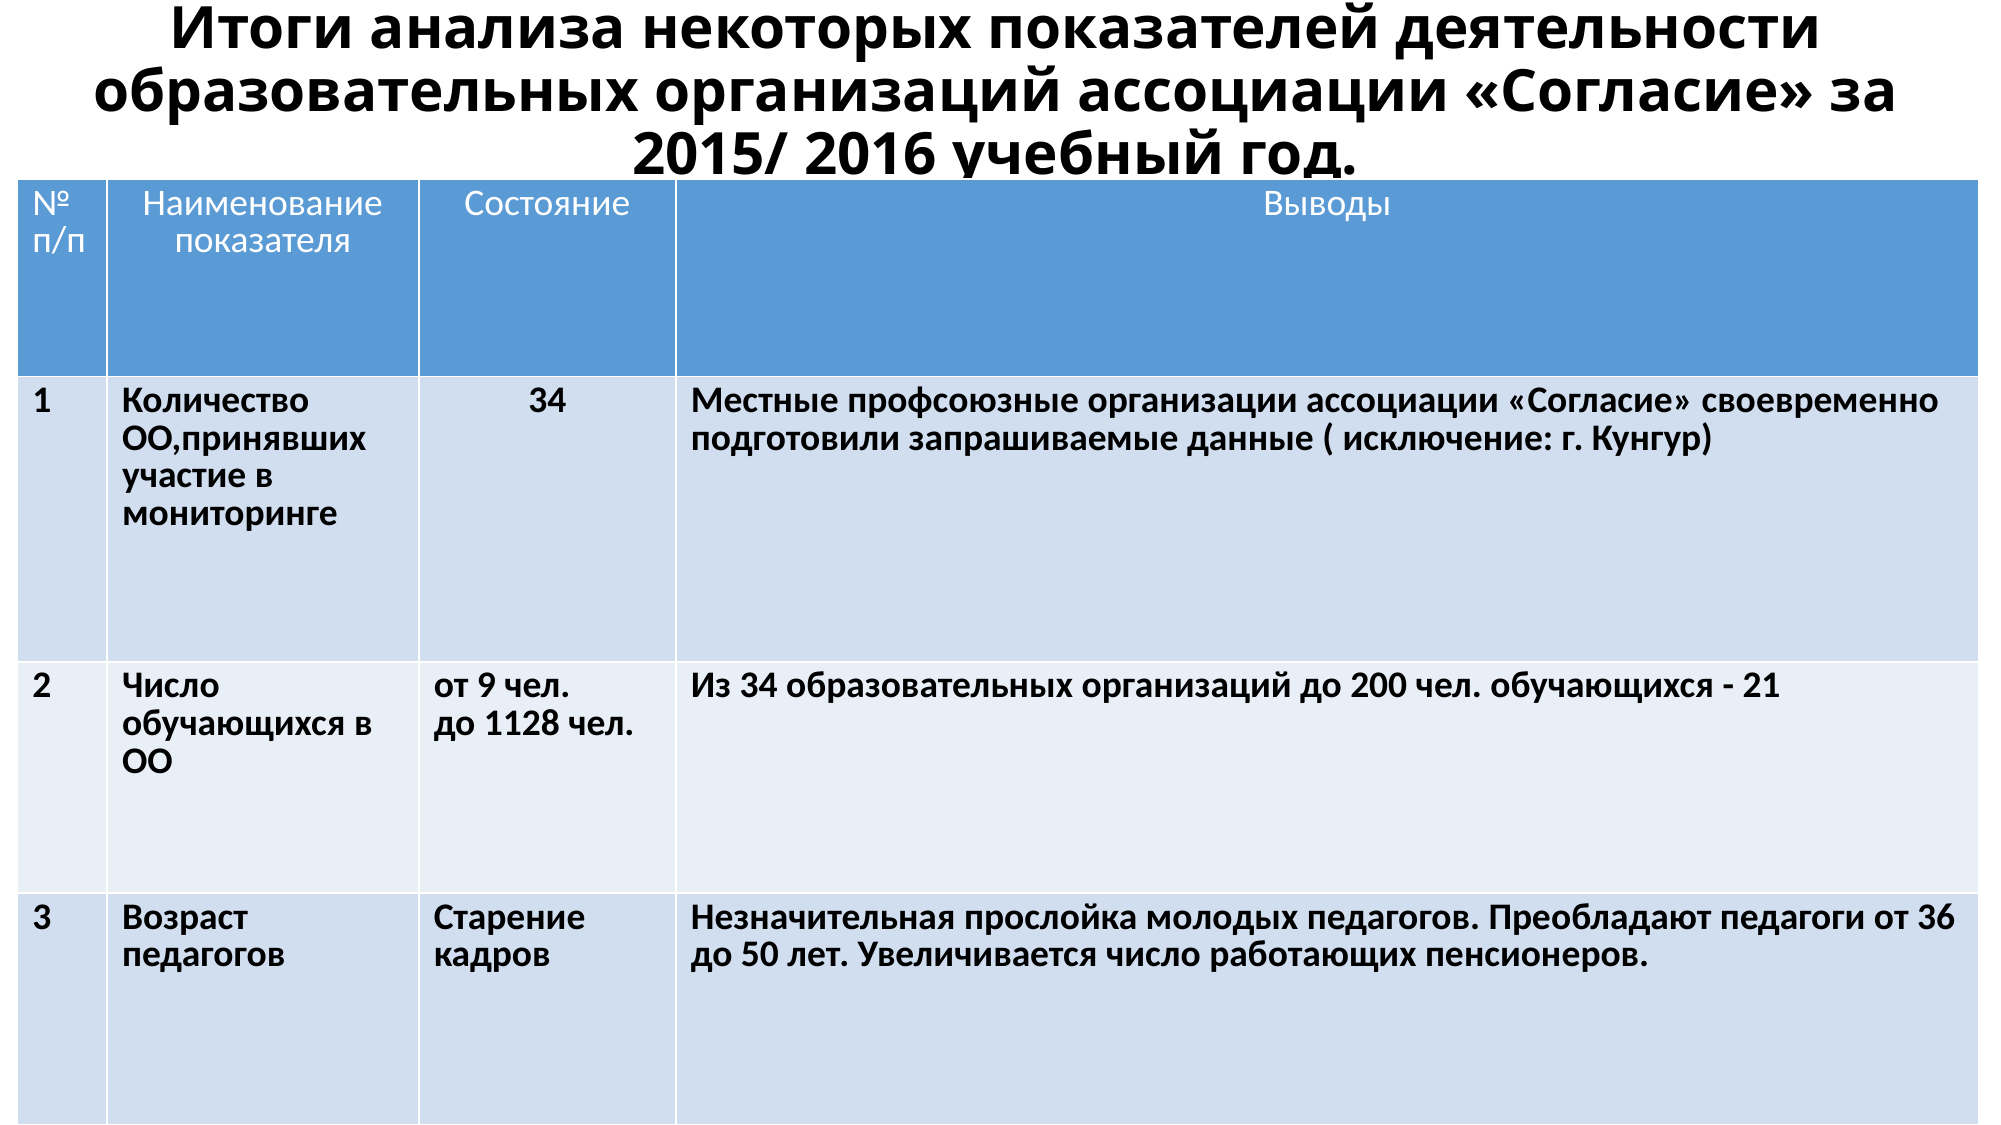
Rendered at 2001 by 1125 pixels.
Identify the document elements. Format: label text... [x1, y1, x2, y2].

table_cell Местные профсоюзные организации ассоциации «Согласие» своевременно подготовили запрашиваемые данные ( исключение: г. Кунгур) [677, 377, 1978, 661]
table_cell Из 34 образовательных организаций до 200 чел. обучающихся - 21 [677, 663, 1978, 892]
table_cell от 9 чел. до 1128 чел. [420, 663, 675, 892]
title Итоги анализа некоторых показателей деятельности образовательных организаций ассоциации «Согласие» за 2015/ 2016 учебный год. [37, 0, 1954, 178]
table_cell 2 [18, 663, 106, 892]
table_cell Количество ОО,принявших участие в мониторинге [108, 377, 418, 661]
table_header Состояние [420, 180, 675, 376]
table_cell Старение кадров [420, 894, 675, 1124]
table_header № п/п [18, 180, 106, 376]
table_cell Незначительная прослойка молодых педагогов. Преобладают педагоги от 36 до 50 лет. Увеличивается число работающих пенсионеров. [677, 894, 1978, 1124]
table_cell 1 [18, 377, 106, 661]
table_cell Возраст педагогов [108, 894, 418, 1124]
table_cell Число обучающихся в ОО [108, 663, 418, 892]
table_cell 3 [18, 894, 106, 1124]
table_cell 34 [420, 377, 675, 661]
table_header Наименование показателя [108, 180, 418, 376]
table_header Выводы [677, 180, 1978, 376]
